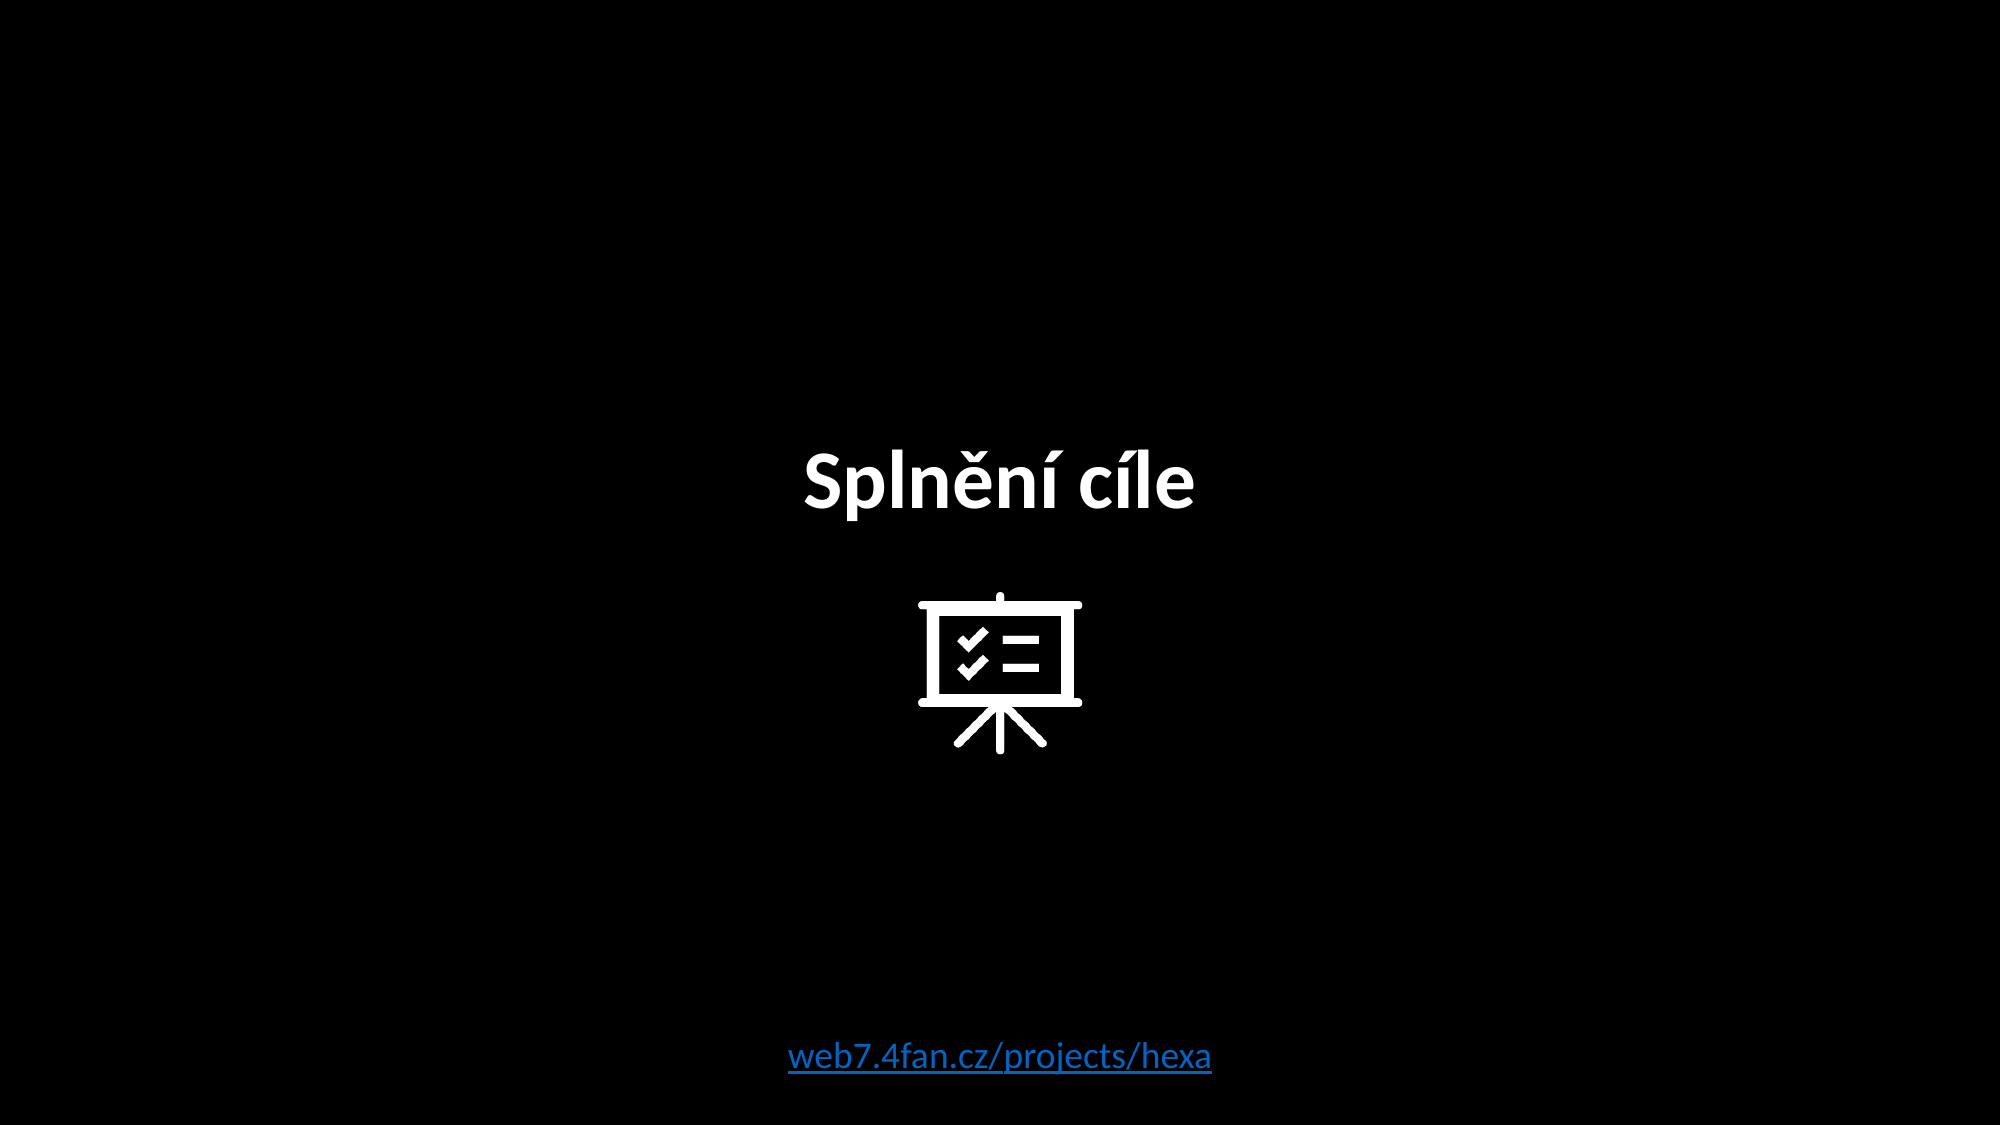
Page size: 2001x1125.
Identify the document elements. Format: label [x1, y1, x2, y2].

picture [896, 568, 1104, 776]
text_box [225, 418, 1775, 533]
text_box [675, 1023, 1325, 1084]
